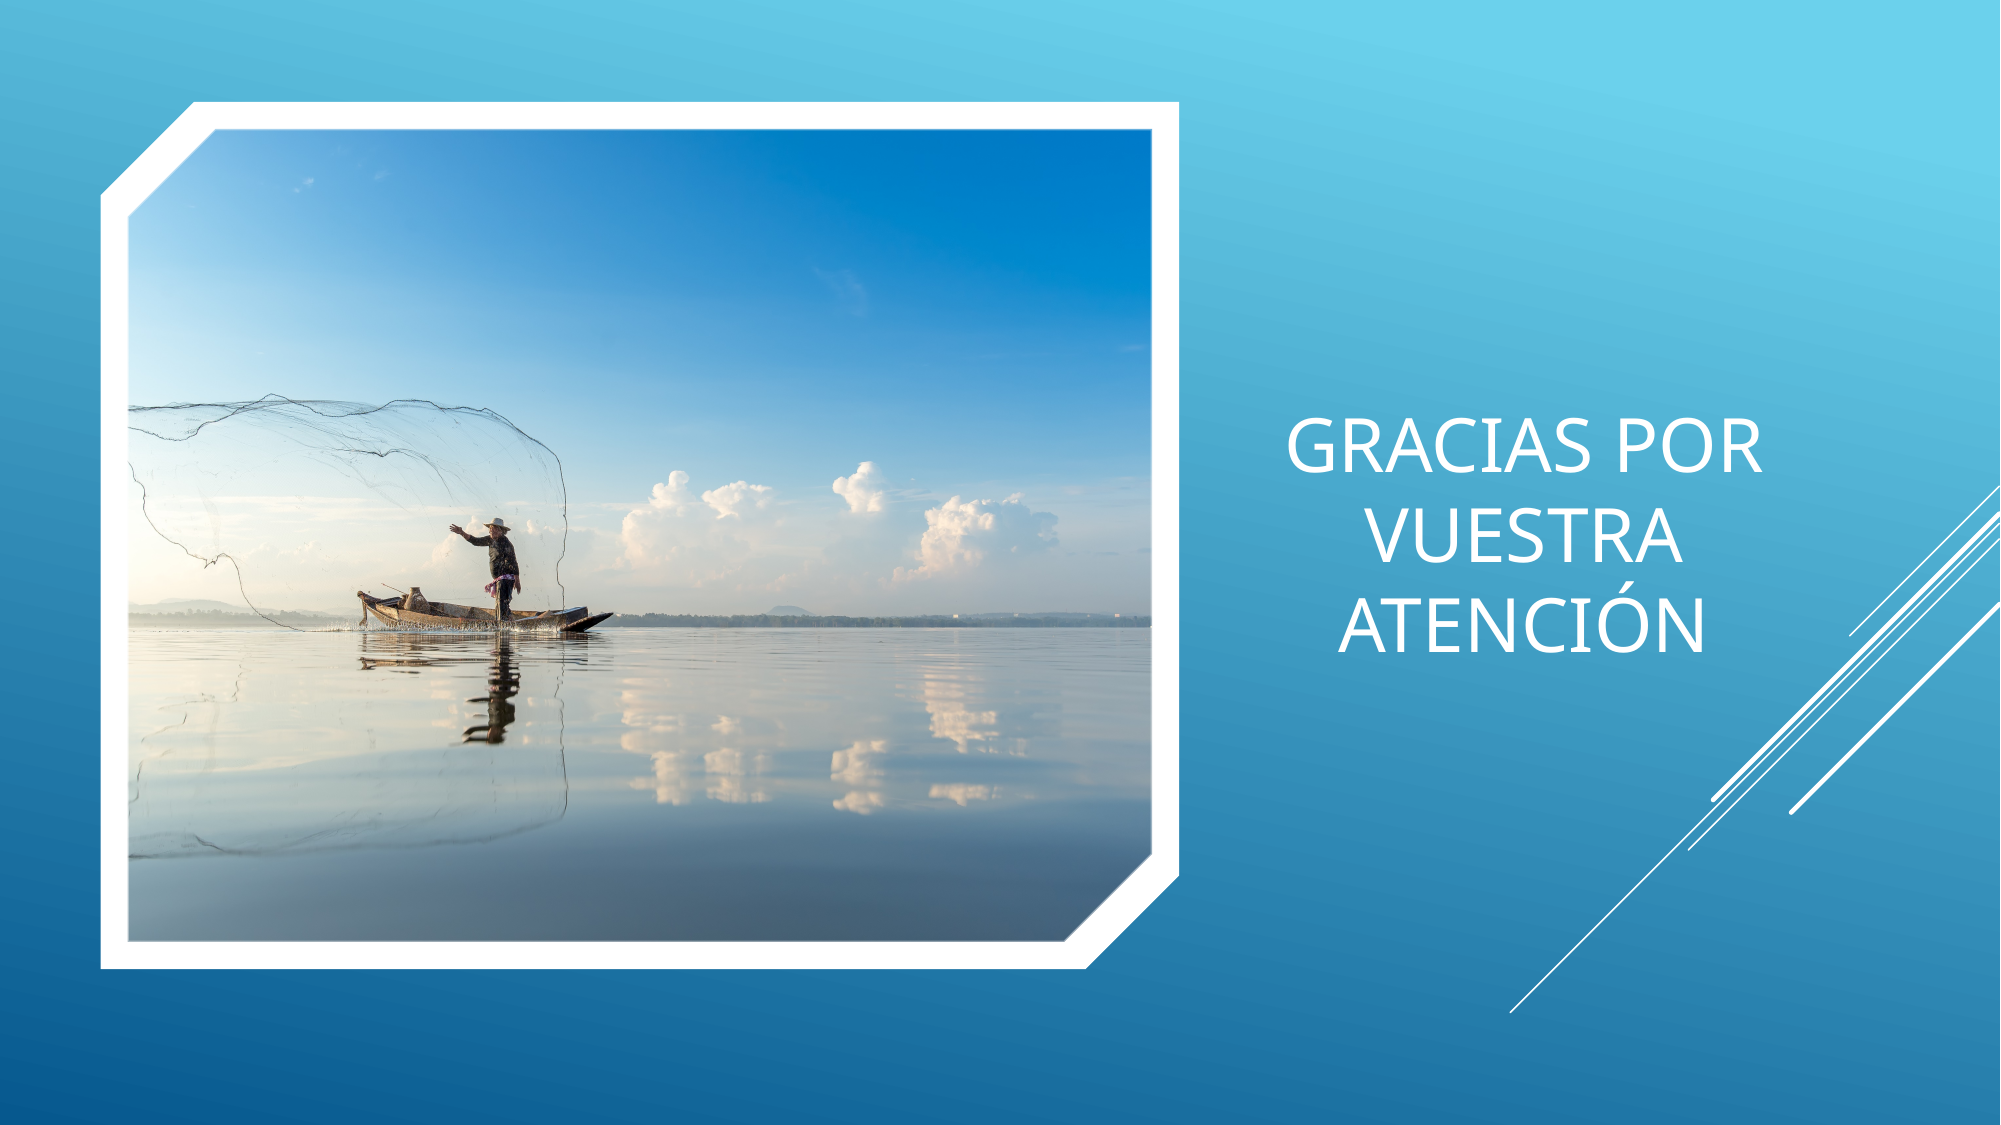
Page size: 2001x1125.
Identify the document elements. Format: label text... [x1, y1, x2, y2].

title GRACIAS POR VUESTRA ATENCIÓN [1235, 101, 1813, 675]
text_box [0, 0, 2000, 1125]
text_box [1510, 485, 2000, 1013]
text_box [99, 167, 1114, 971]
text_box [166, 100, 1181, 904]
picture [127, 128, 1153, 943]
